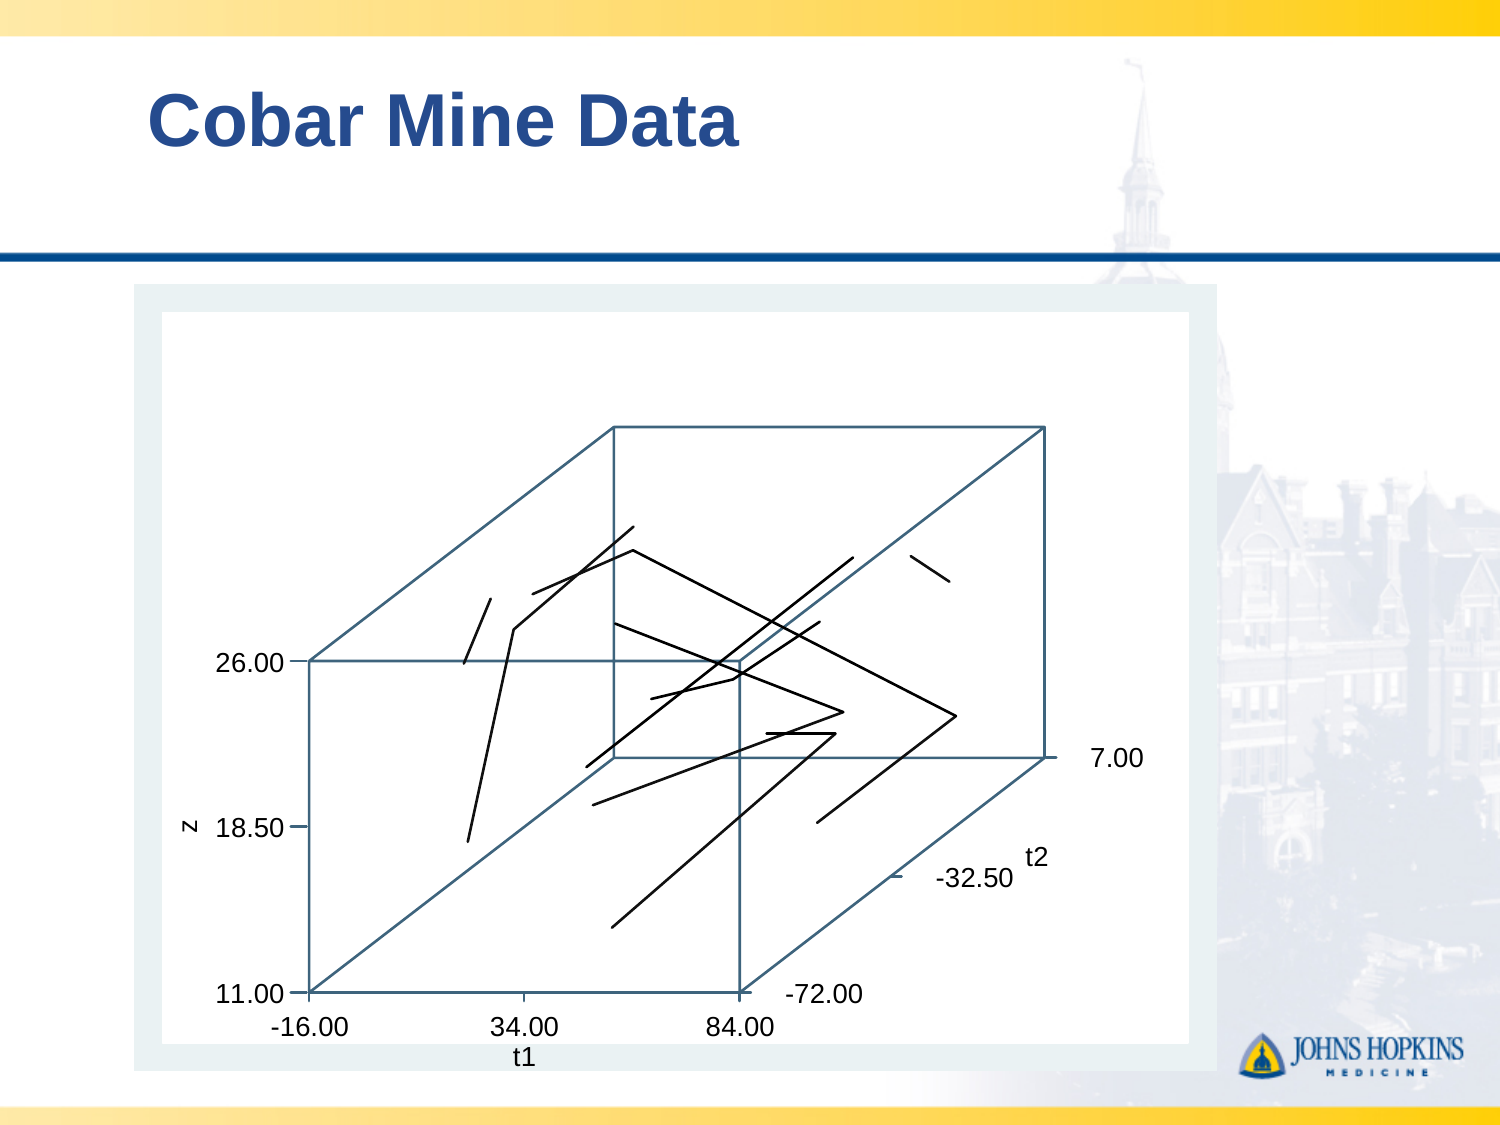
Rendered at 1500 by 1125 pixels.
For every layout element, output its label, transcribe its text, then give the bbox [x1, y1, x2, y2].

picture [0, 0, 1500, 1125]
title Cobar Mine Data [132, 63, 1409, 252]
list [124, 274, 1226, 1081]
